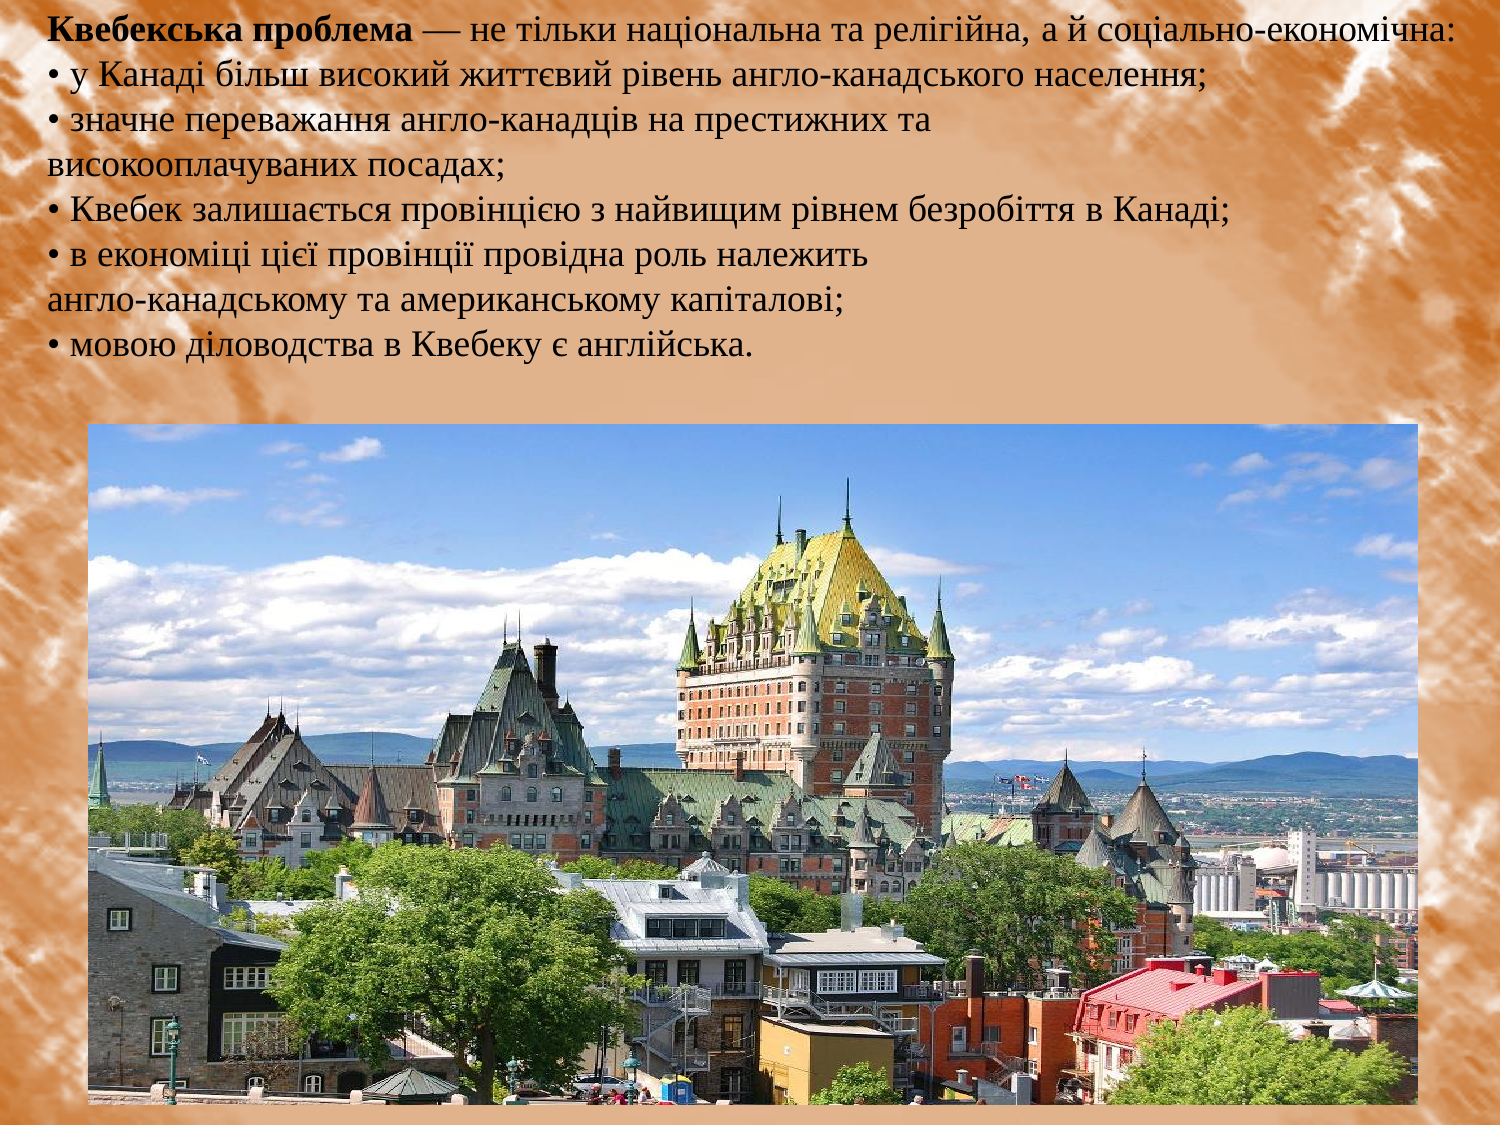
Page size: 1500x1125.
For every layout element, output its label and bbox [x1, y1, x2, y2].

picture [88, 423, 1418, 1105]
list [0, 0, 1500, 1125]
